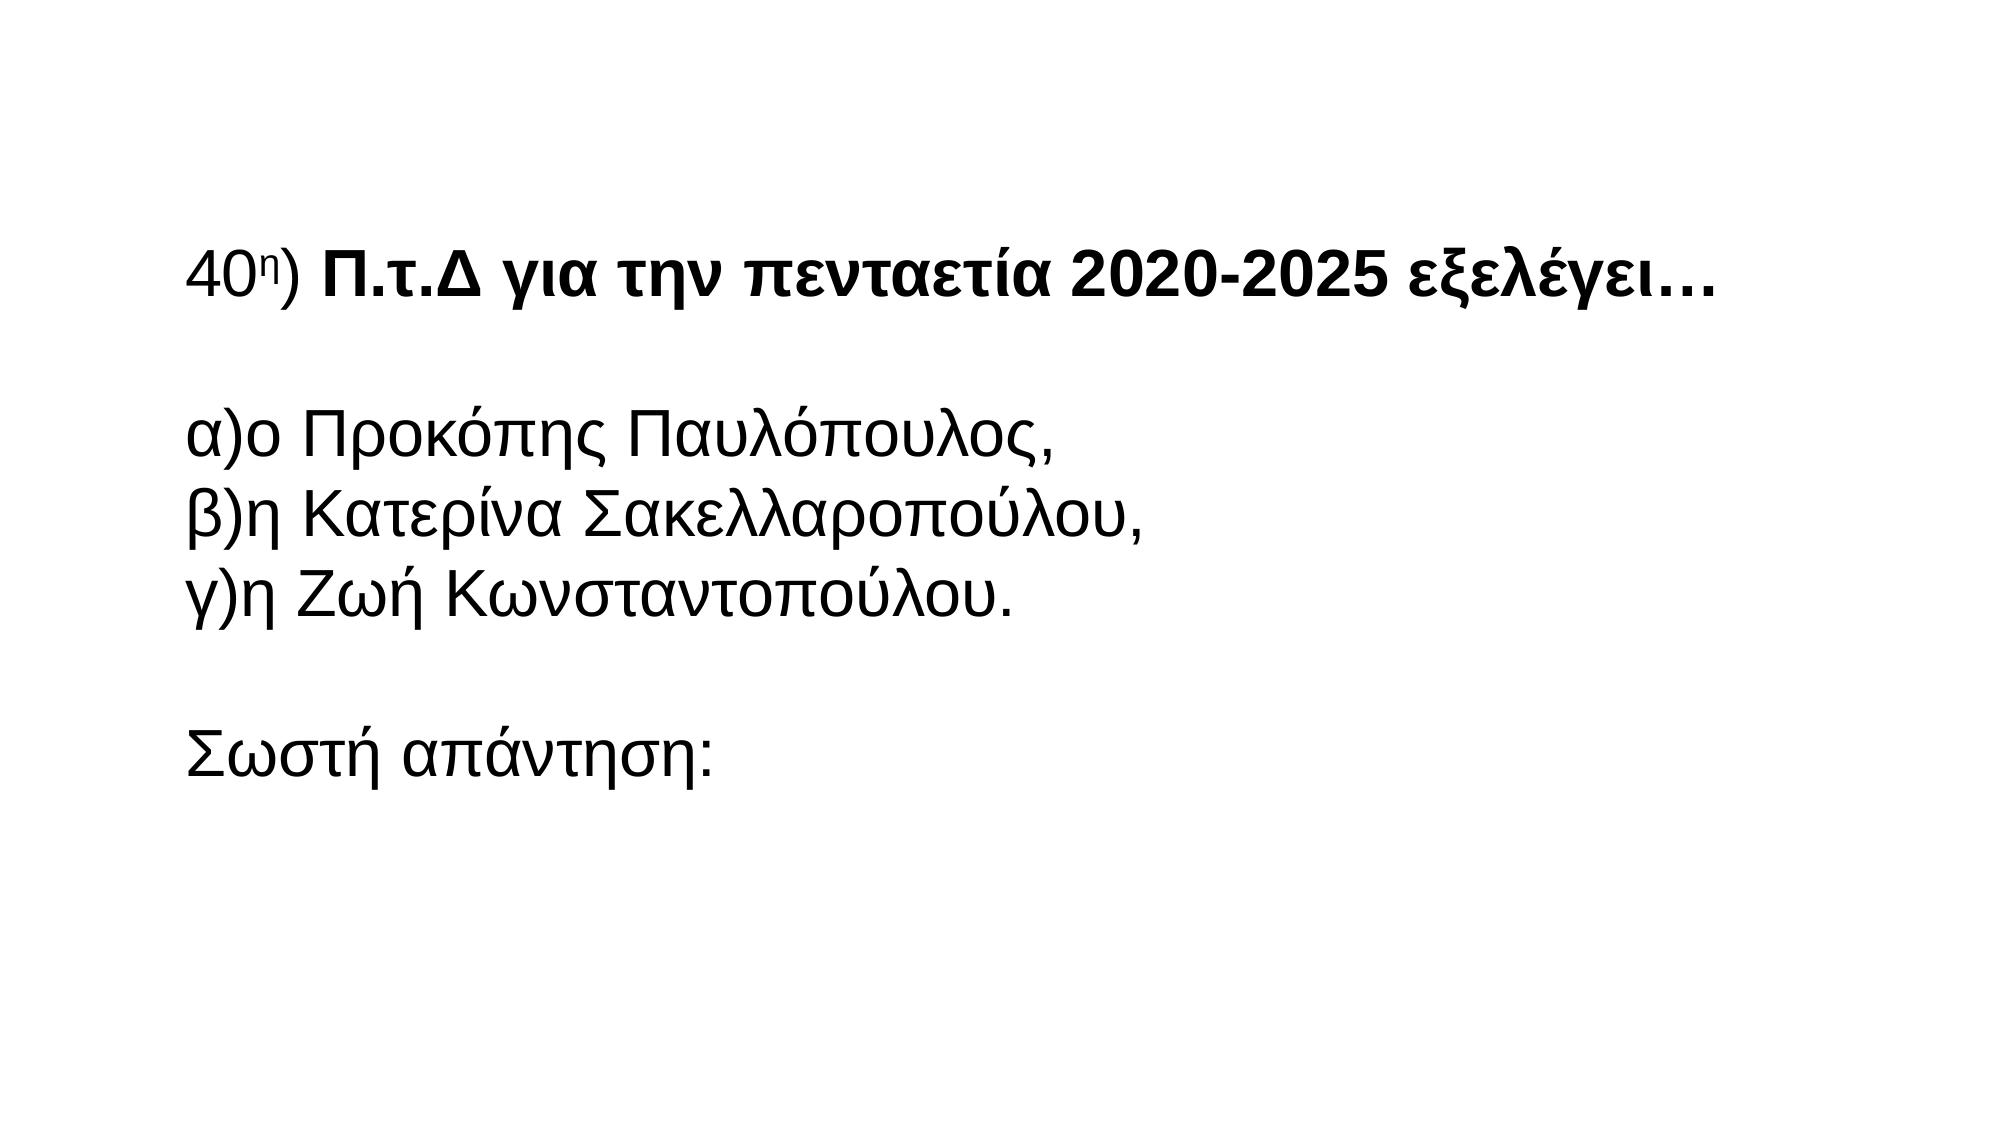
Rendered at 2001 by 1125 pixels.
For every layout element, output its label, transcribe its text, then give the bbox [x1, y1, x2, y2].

text_box 40η) Π.τ.Δ για την πενταετία 2020-2025 εξελέγει… α)ο Προκόπης Παυλόπουλος, β)η Κατερίνα Σακελλαροπούλου, γ)η Ζωή Κωνσταντοπούλου. Σωστή απάντηση: [170, 222, 1865, 798]
